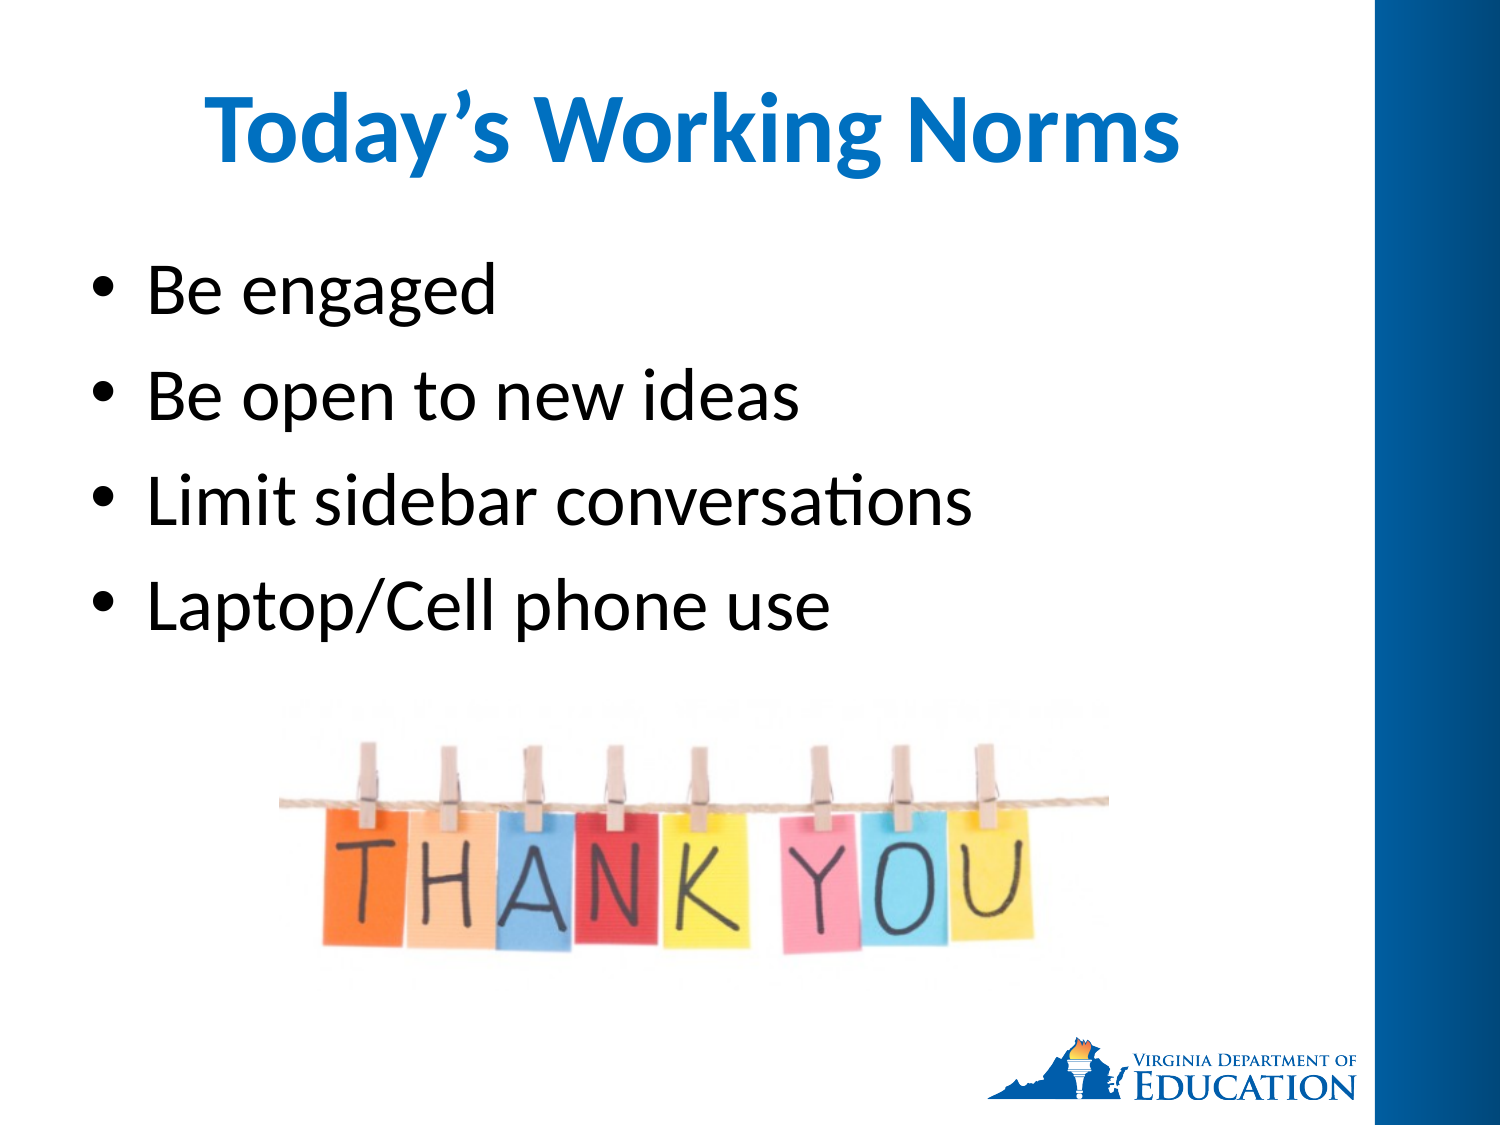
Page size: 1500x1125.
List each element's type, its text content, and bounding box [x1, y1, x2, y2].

picture [279, 699, 1109, 992]
picture [987, 1037, 1357, 1100]
title Today’s Working Norms [75, 29, 1313, 217]
list Be engaged Be open to new ideas Limit sidebar conversations Laptop/Cell phone use [75, 232, 1313, 975]
